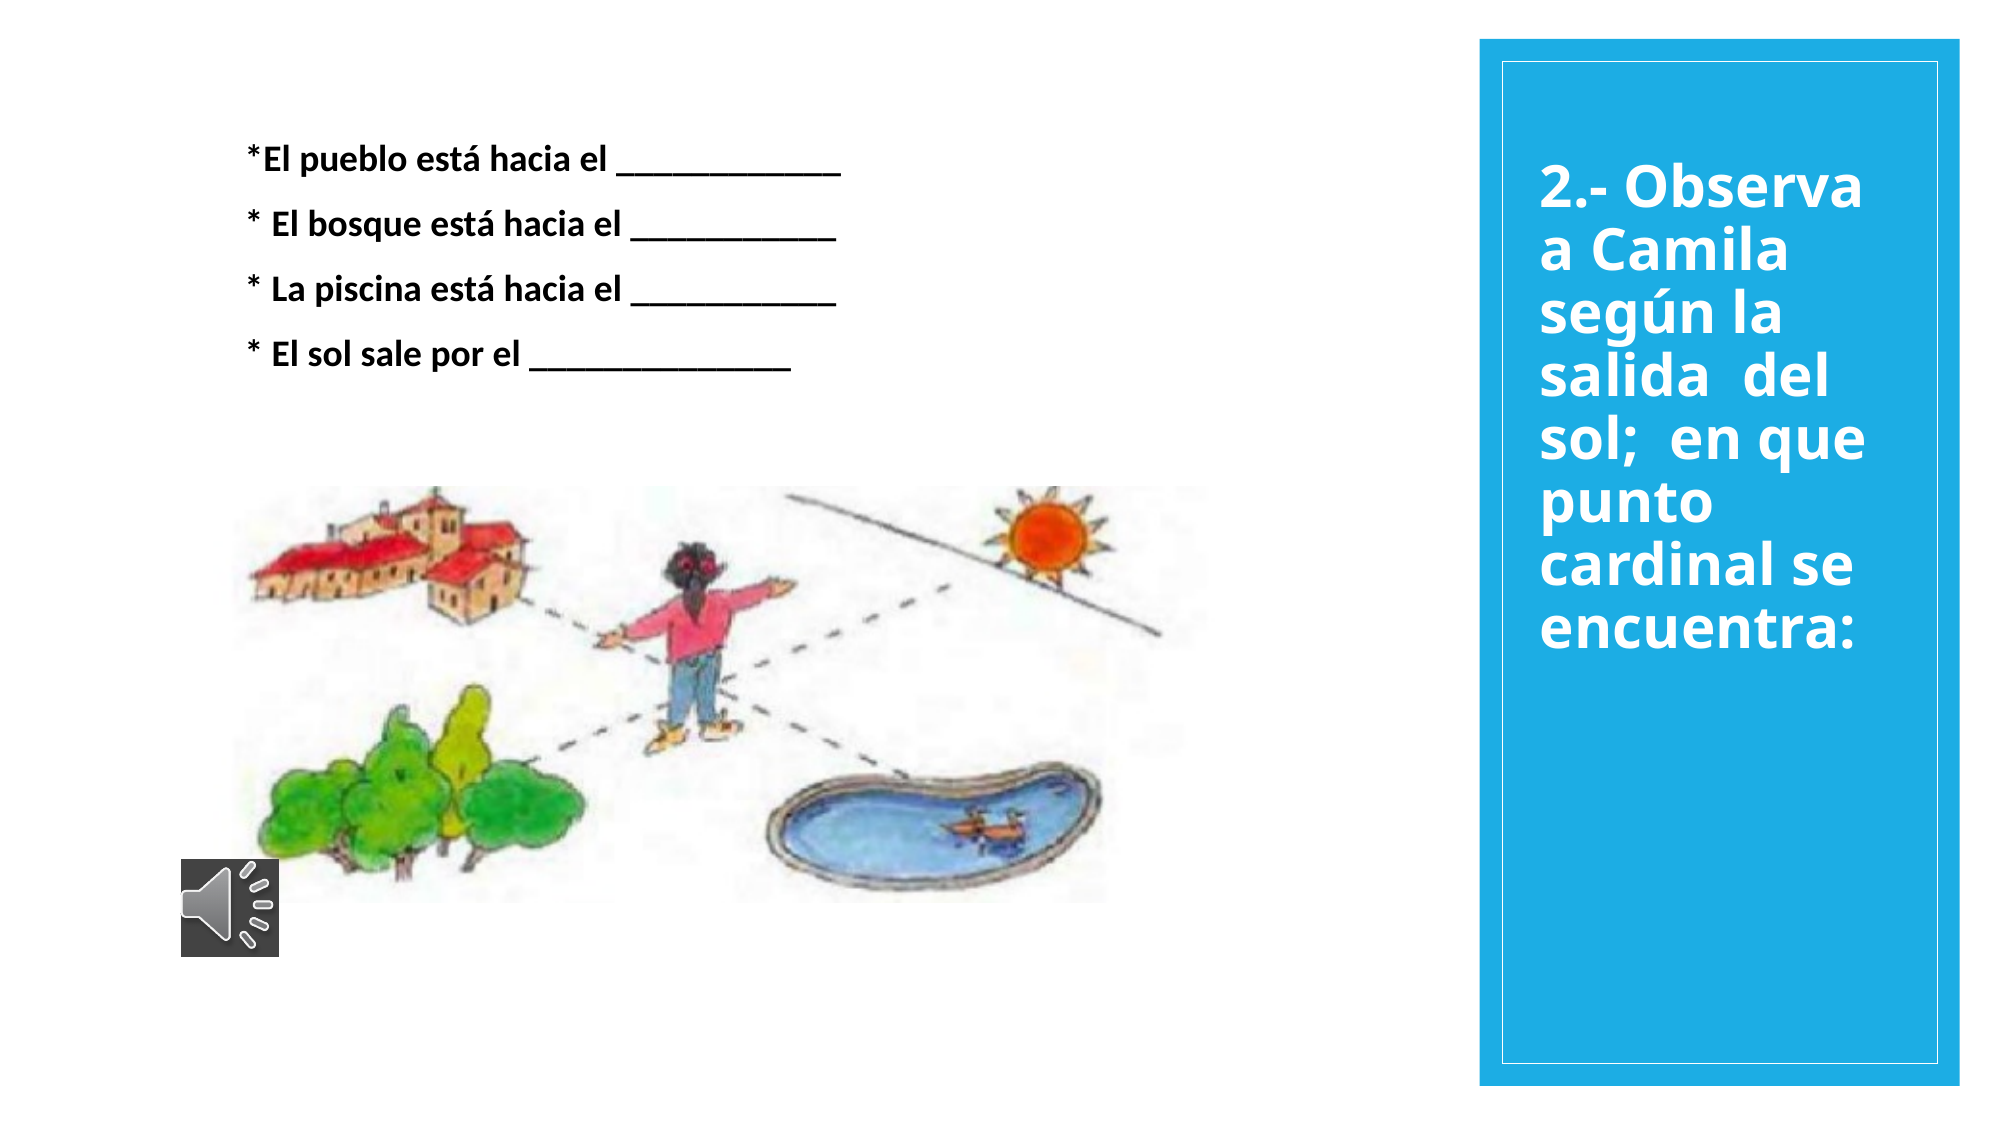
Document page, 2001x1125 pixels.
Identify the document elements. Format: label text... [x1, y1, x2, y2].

title 2.- Observa a Camila según la salida del sol; en que punto cardinal se encuentra: [1524, 98, 1924, 669]
text_box *El pueblo está hacia el ____________ * El bosque está hacia el ___________ * La piscina está hacia el ___________ * El sol sale por el ______________ [229, 123, 1230, 381]
picture [29, 486, 1430, 958]
